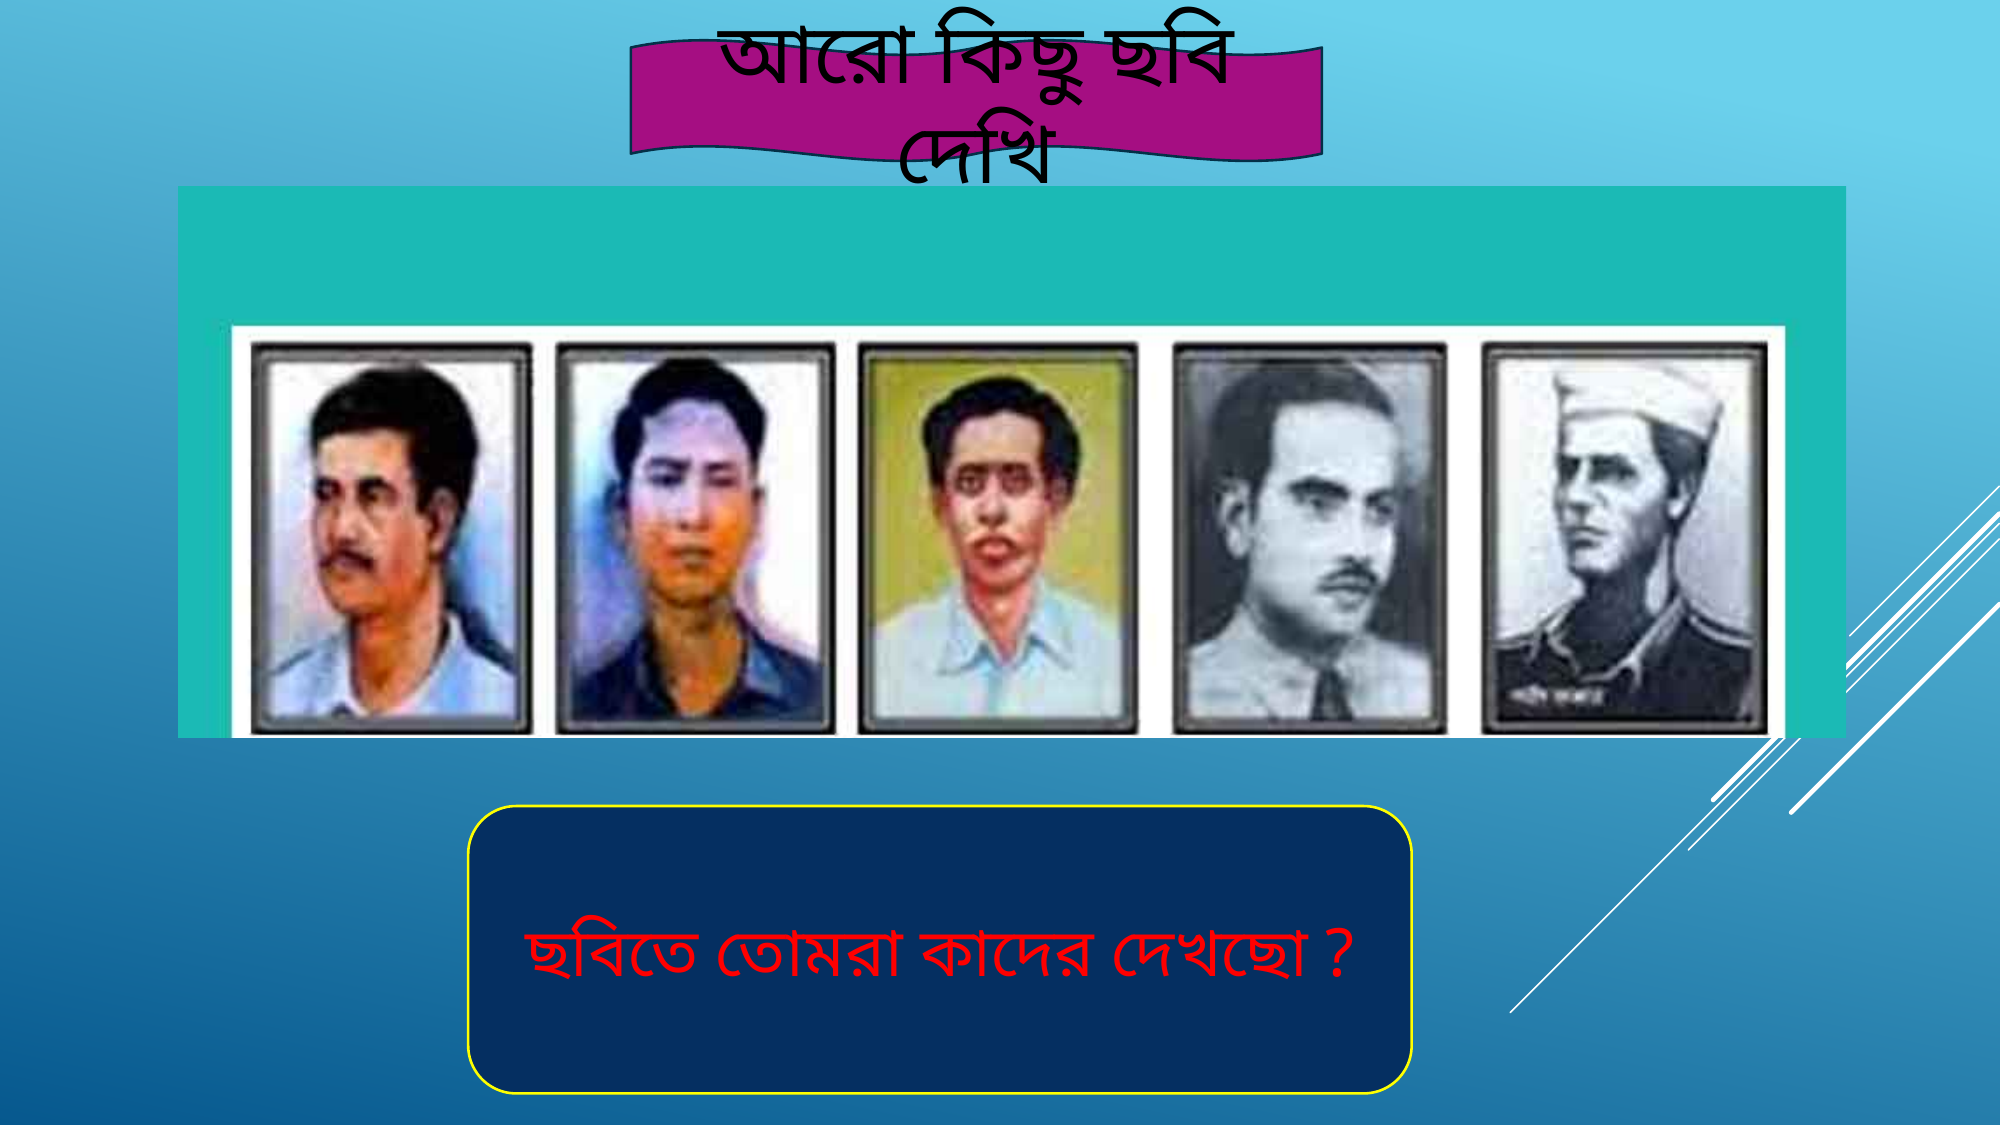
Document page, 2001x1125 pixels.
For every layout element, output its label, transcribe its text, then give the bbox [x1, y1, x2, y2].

text_box আরো কিছু ছবি দেখি [629, 38, 1324, 163]
picture [176, 172, 1847, 738]
text_box ছবিতে তোমরা কাদের দেখছো ? [466, 804, 1413, 1095]
